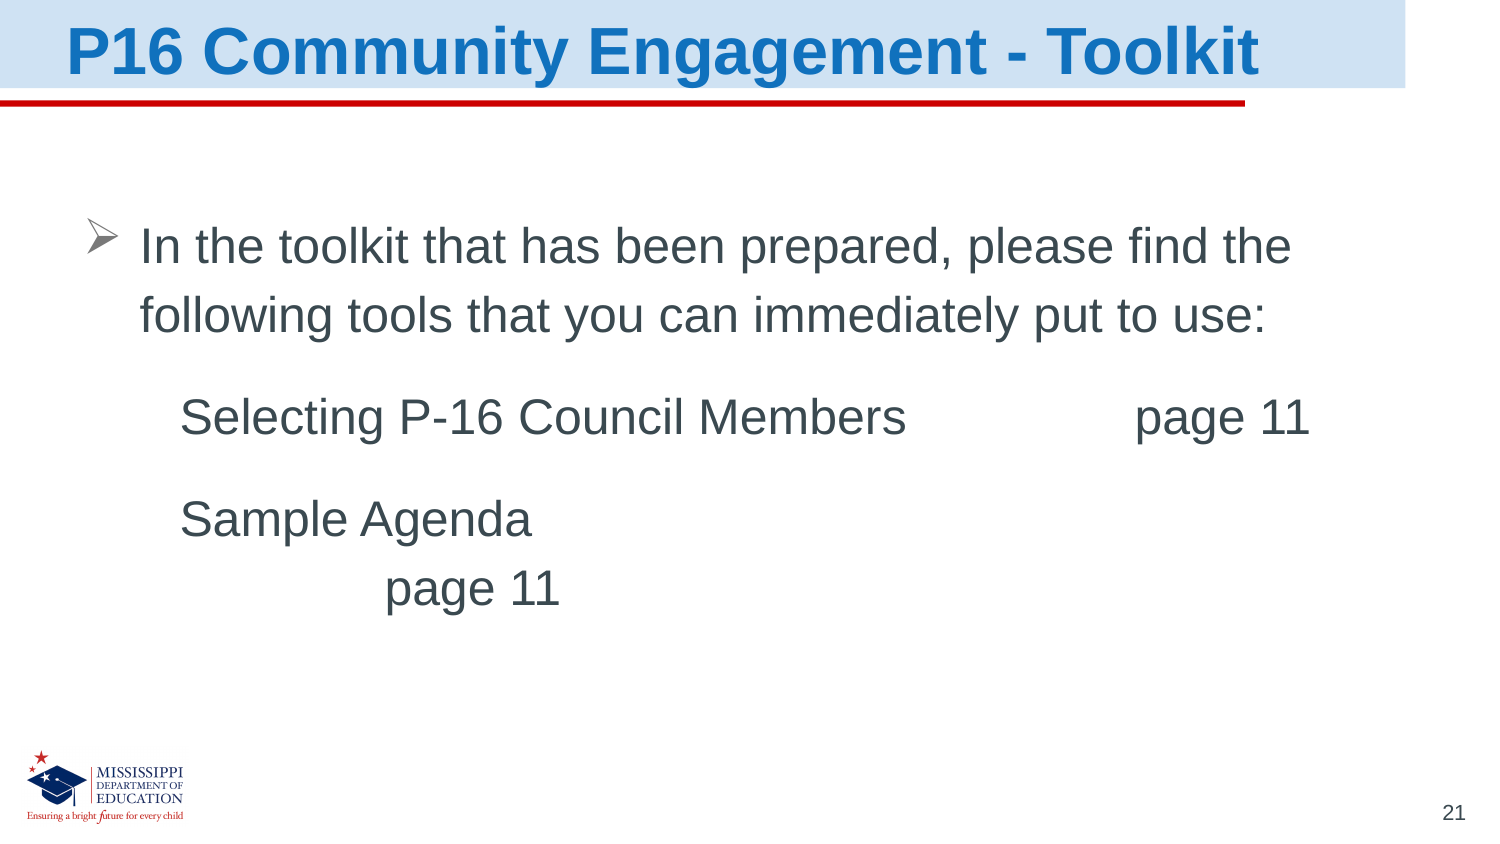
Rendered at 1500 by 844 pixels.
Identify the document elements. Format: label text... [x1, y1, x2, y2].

list In the toolkit that has been prepared, please find the following tools that you can immediately put to use: Selecting P-16 Council Members page 11 Sample Agenda page 11 [68, 189, 1429, 748]
slide_number 21 [1391, 801, 1482, 841]
picture [21, 746, 189, 827]
list P16 Community Engagement - Toolkit [51, 5, 1406, 80]
